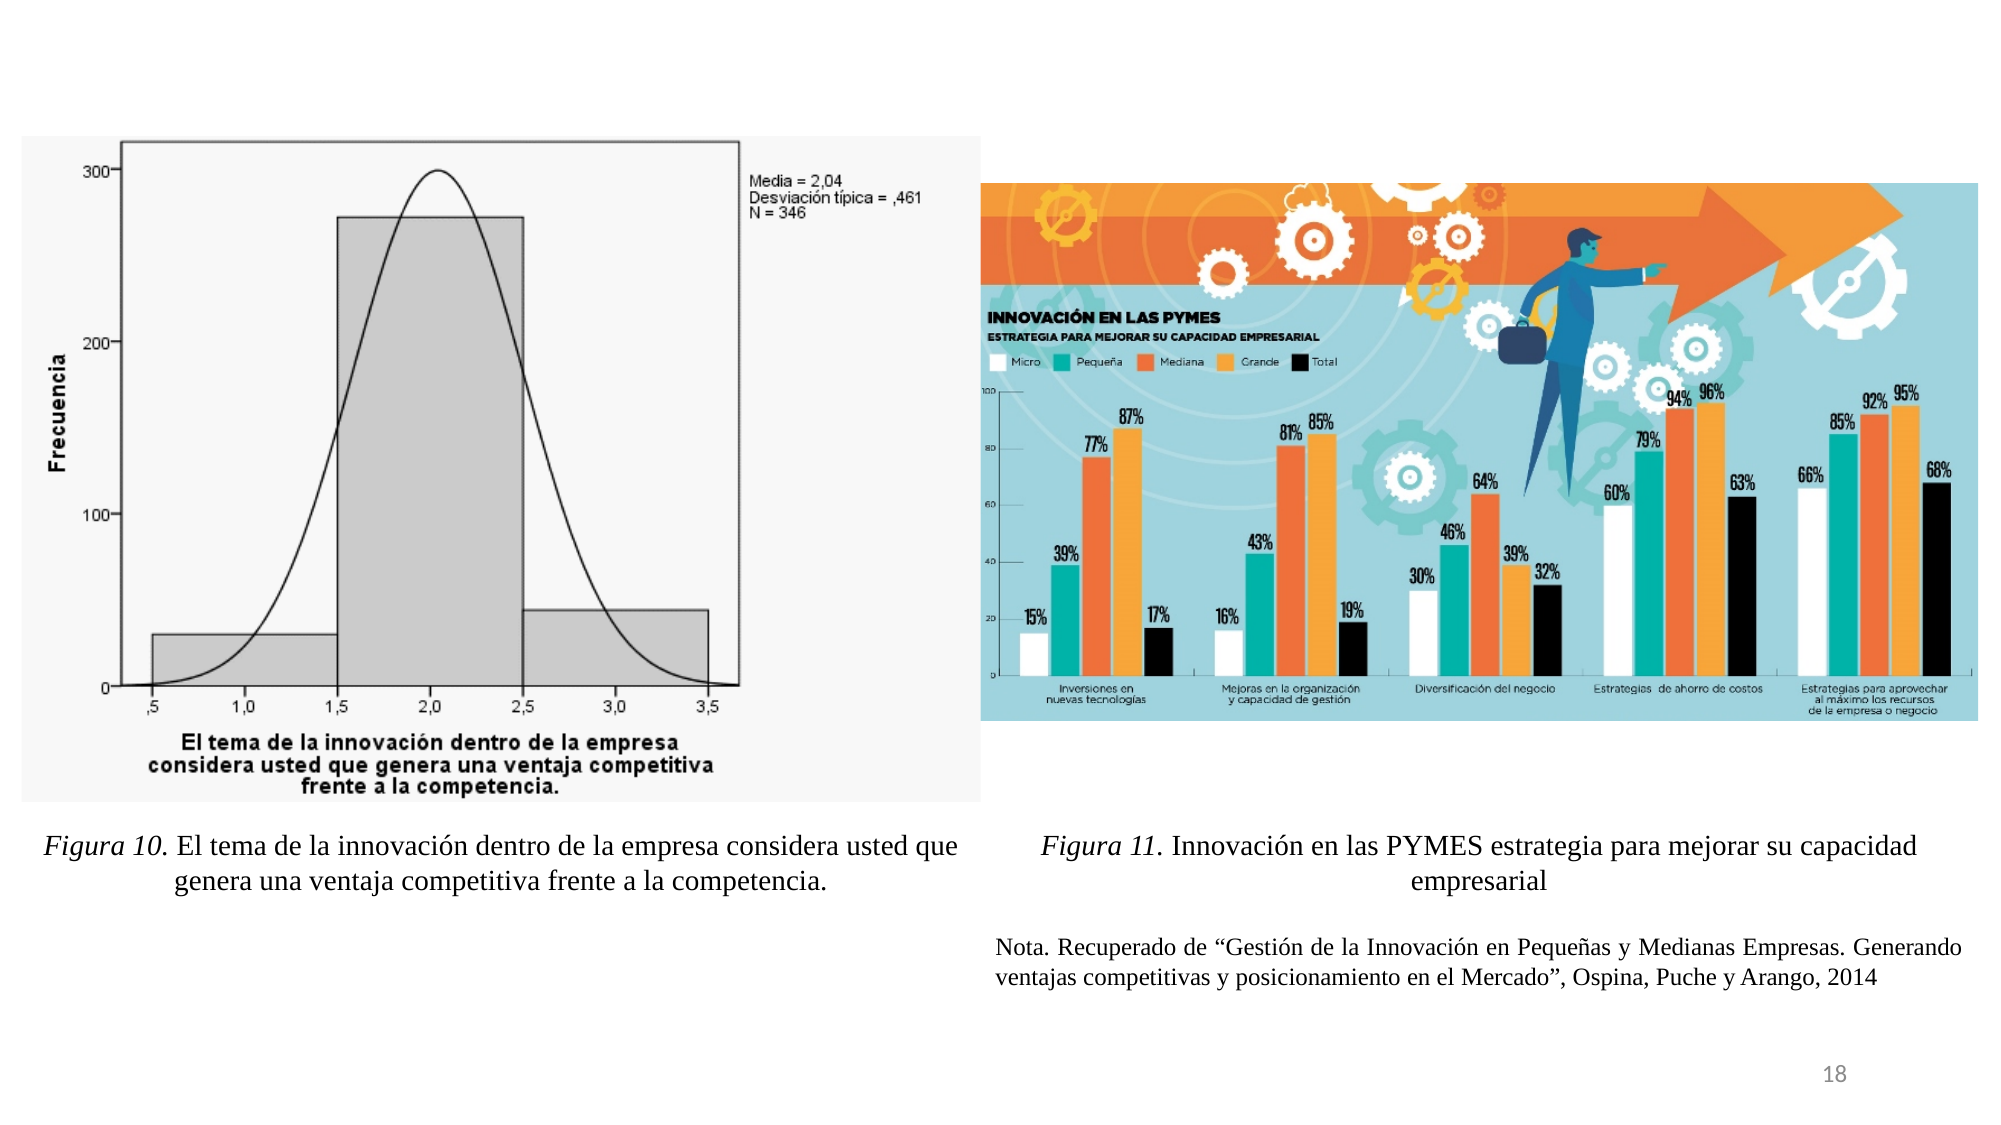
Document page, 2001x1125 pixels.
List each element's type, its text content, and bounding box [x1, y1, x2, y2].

picture [21, 135, 1979, 802]
text_box Figura 11. Innovación en las PYMES estrategia para mejorar su capacidad empresarial Nota. Recuperado de “Gestión de la Innovación en Pequeñas y Medianas Empresas. Generando ventajas competitivas y posicionamiento en el Mercado”, Ospina, Puche y Arango, 2014 [980, 818, 1979, 1033]
text_box Figura 10. El tema de la innovación dentro de la empresa considera usted que genera una ventaja competitiva frente a la competencia. [1, 818, 980, 904]
slide_number 18 [1412, 1042, 1863, 1103]
